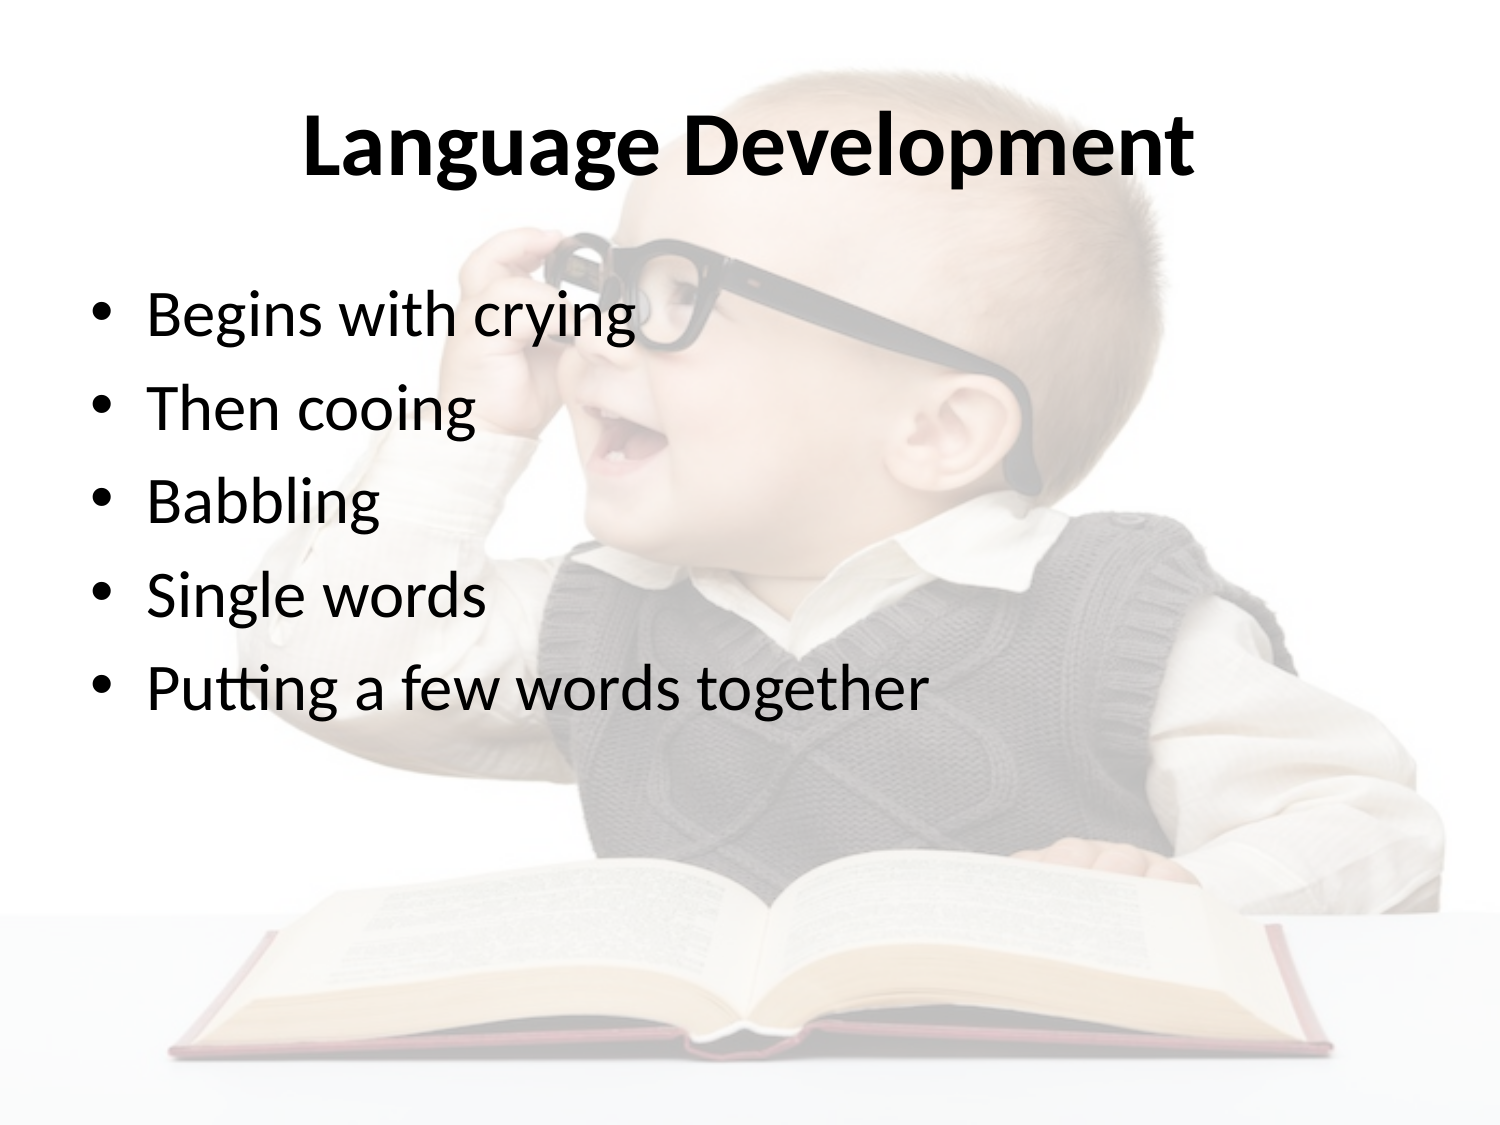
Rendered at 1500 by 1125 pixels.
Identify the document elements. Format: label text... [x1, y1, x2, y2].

list Begins with crying Then cooing Babbling Single words Putting a few words together [75, 262, 1425, 1005]
title Language Development [75, 45, 1425, 233]
